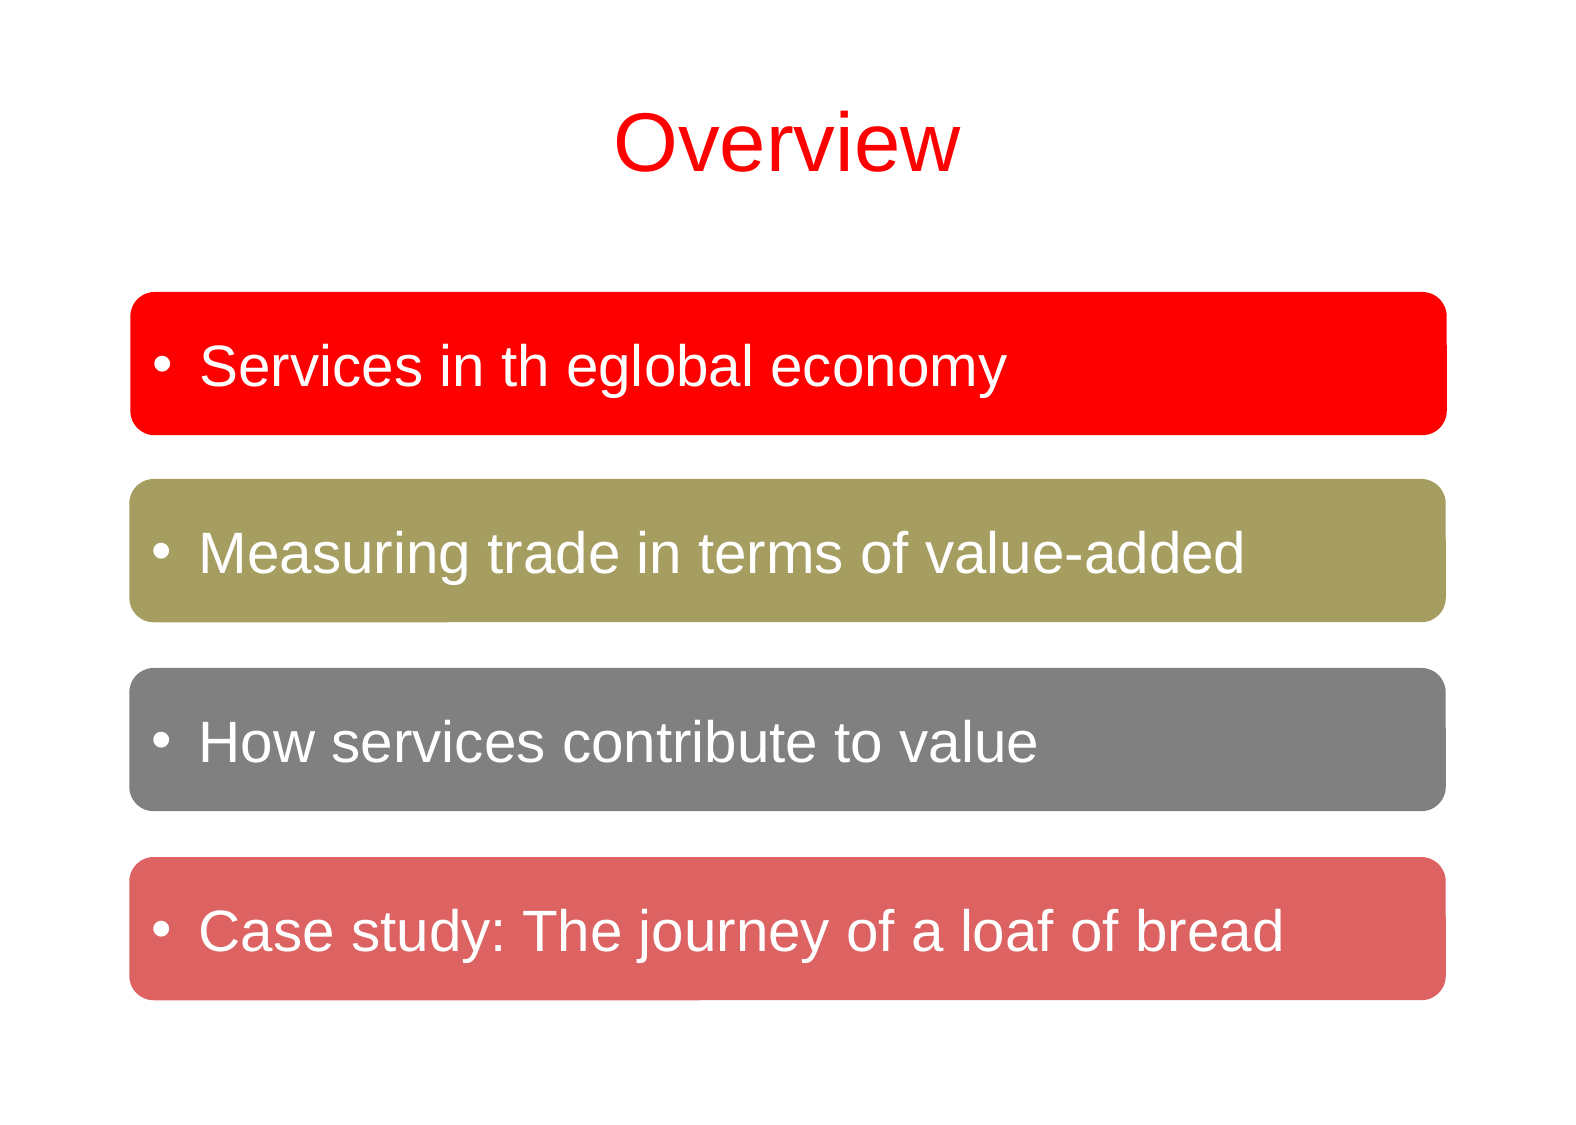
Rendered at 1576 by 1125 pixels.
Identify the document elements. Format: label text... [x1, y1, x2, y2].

title Overview [75, 101, 1499, 234]
list [78, 262, 1497, 1036]
text_box Measuring trade in terms of value-added [129, 478, 1446, 623]
text_box Case study: The journey of a loaf of bread [129, 857, 1446, 1001]
text_box How services contribute to value [129, 667, 1446, 812]
text_box Services in th eglobal economy [130, 291, 1447, 436]
